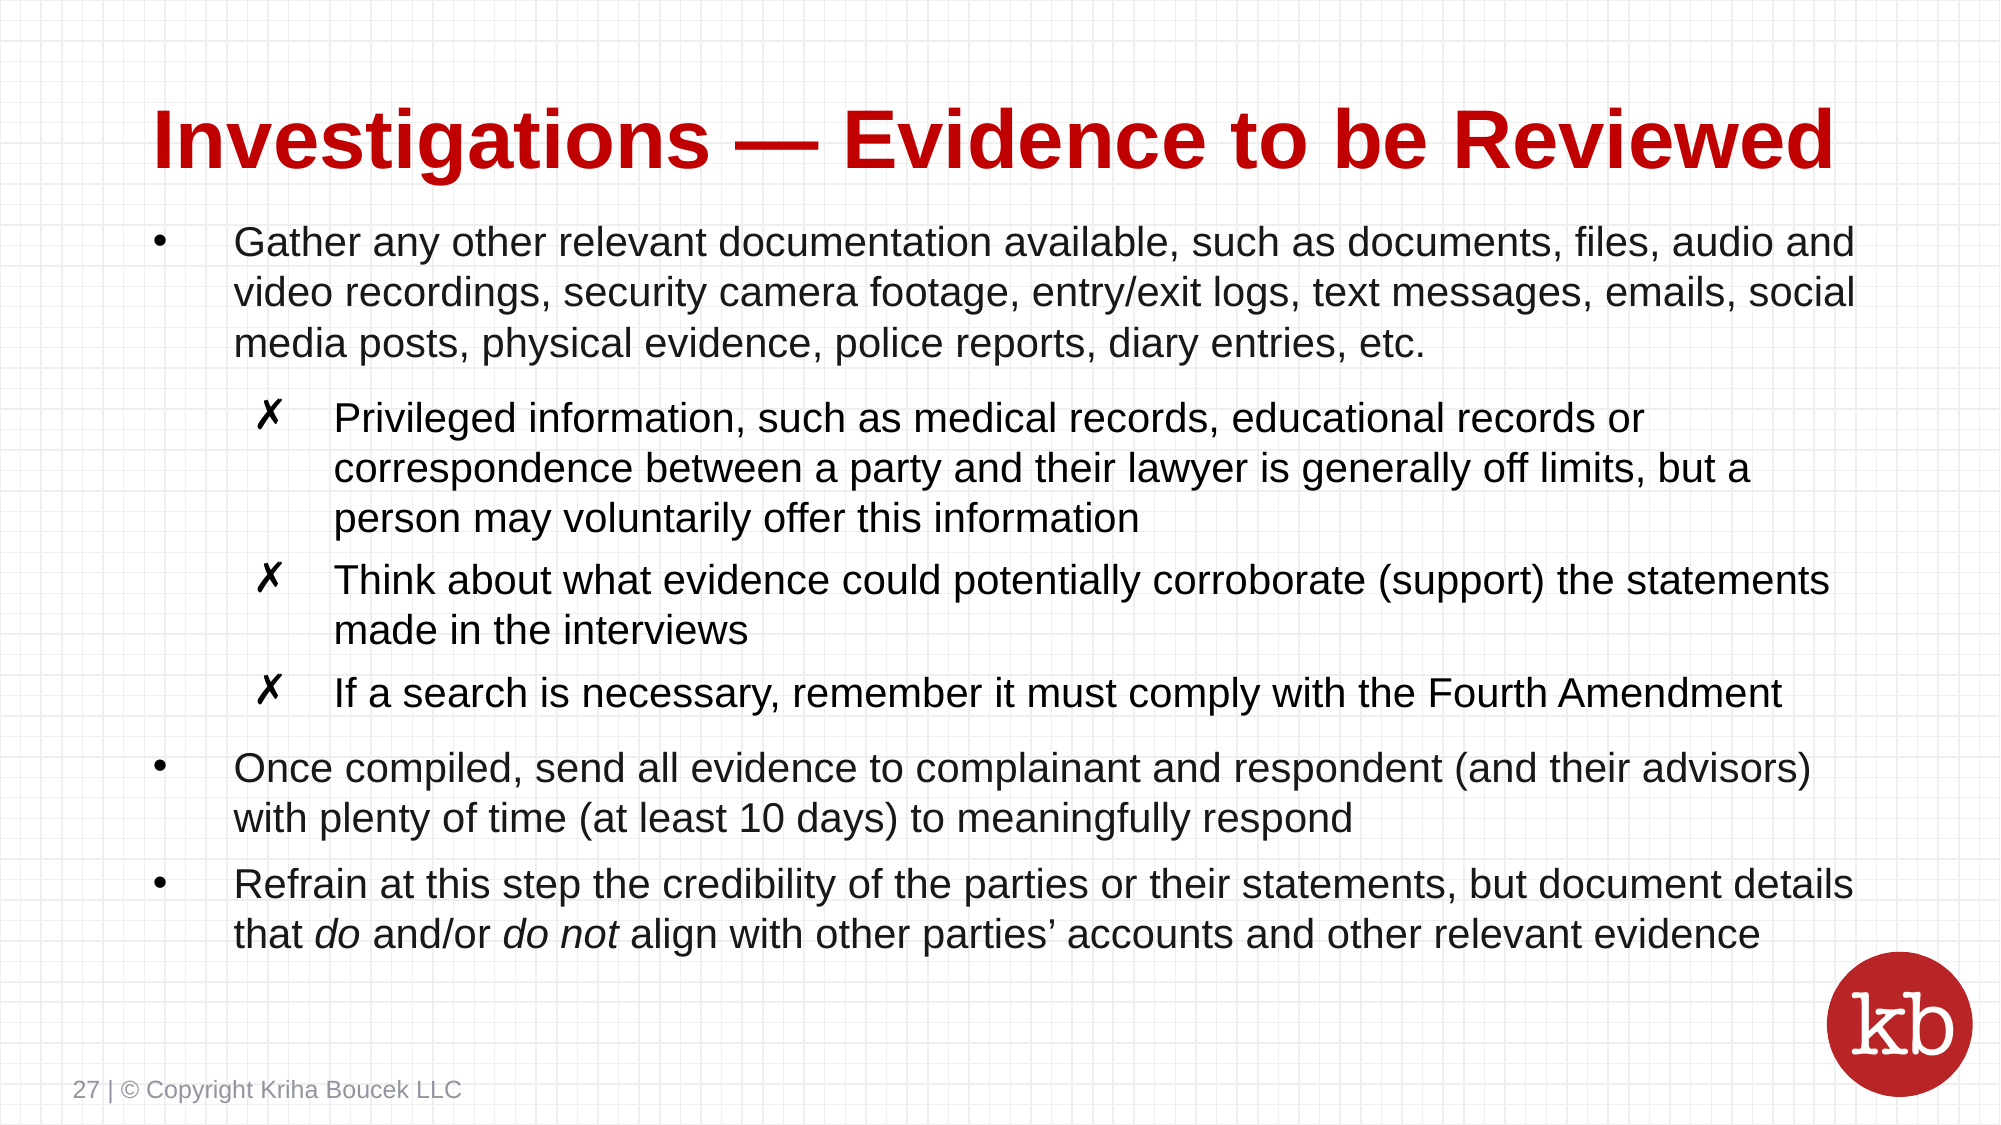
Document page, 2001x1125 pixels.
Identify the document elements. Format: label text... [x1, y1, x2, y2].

list Gather any other relevant documentation available, such as documents, files, audio and video recordings, security camera footage, entry/exit logs, text messages, emails, social media posts, physical evidence, police reports, diary entries, etc. Privileged information, such as medical records, educational records or correspondence between a party and their lawyer is generally off limits, but a person may voluntarily offer this information Think about what evidence could potentially corroborate (support) the statements made in the interviews If a search is necessary, remember it must comply with the Fourth Amendment Once compiled, send all evidence to complainant and respondent (and their advisors) with plenty of time (at least 10 days) to meaningfully respond Refrain at this step the credibility of the parties or their statements, but document details that do and/or do not align with other parties’ accounts and other relevant evidence [118, 200, 1882, 1046]
picture [1818, 944, 1980, 1104]
title Investigations — Evidence to be Reviewed [138, 84, 1882, 200]
